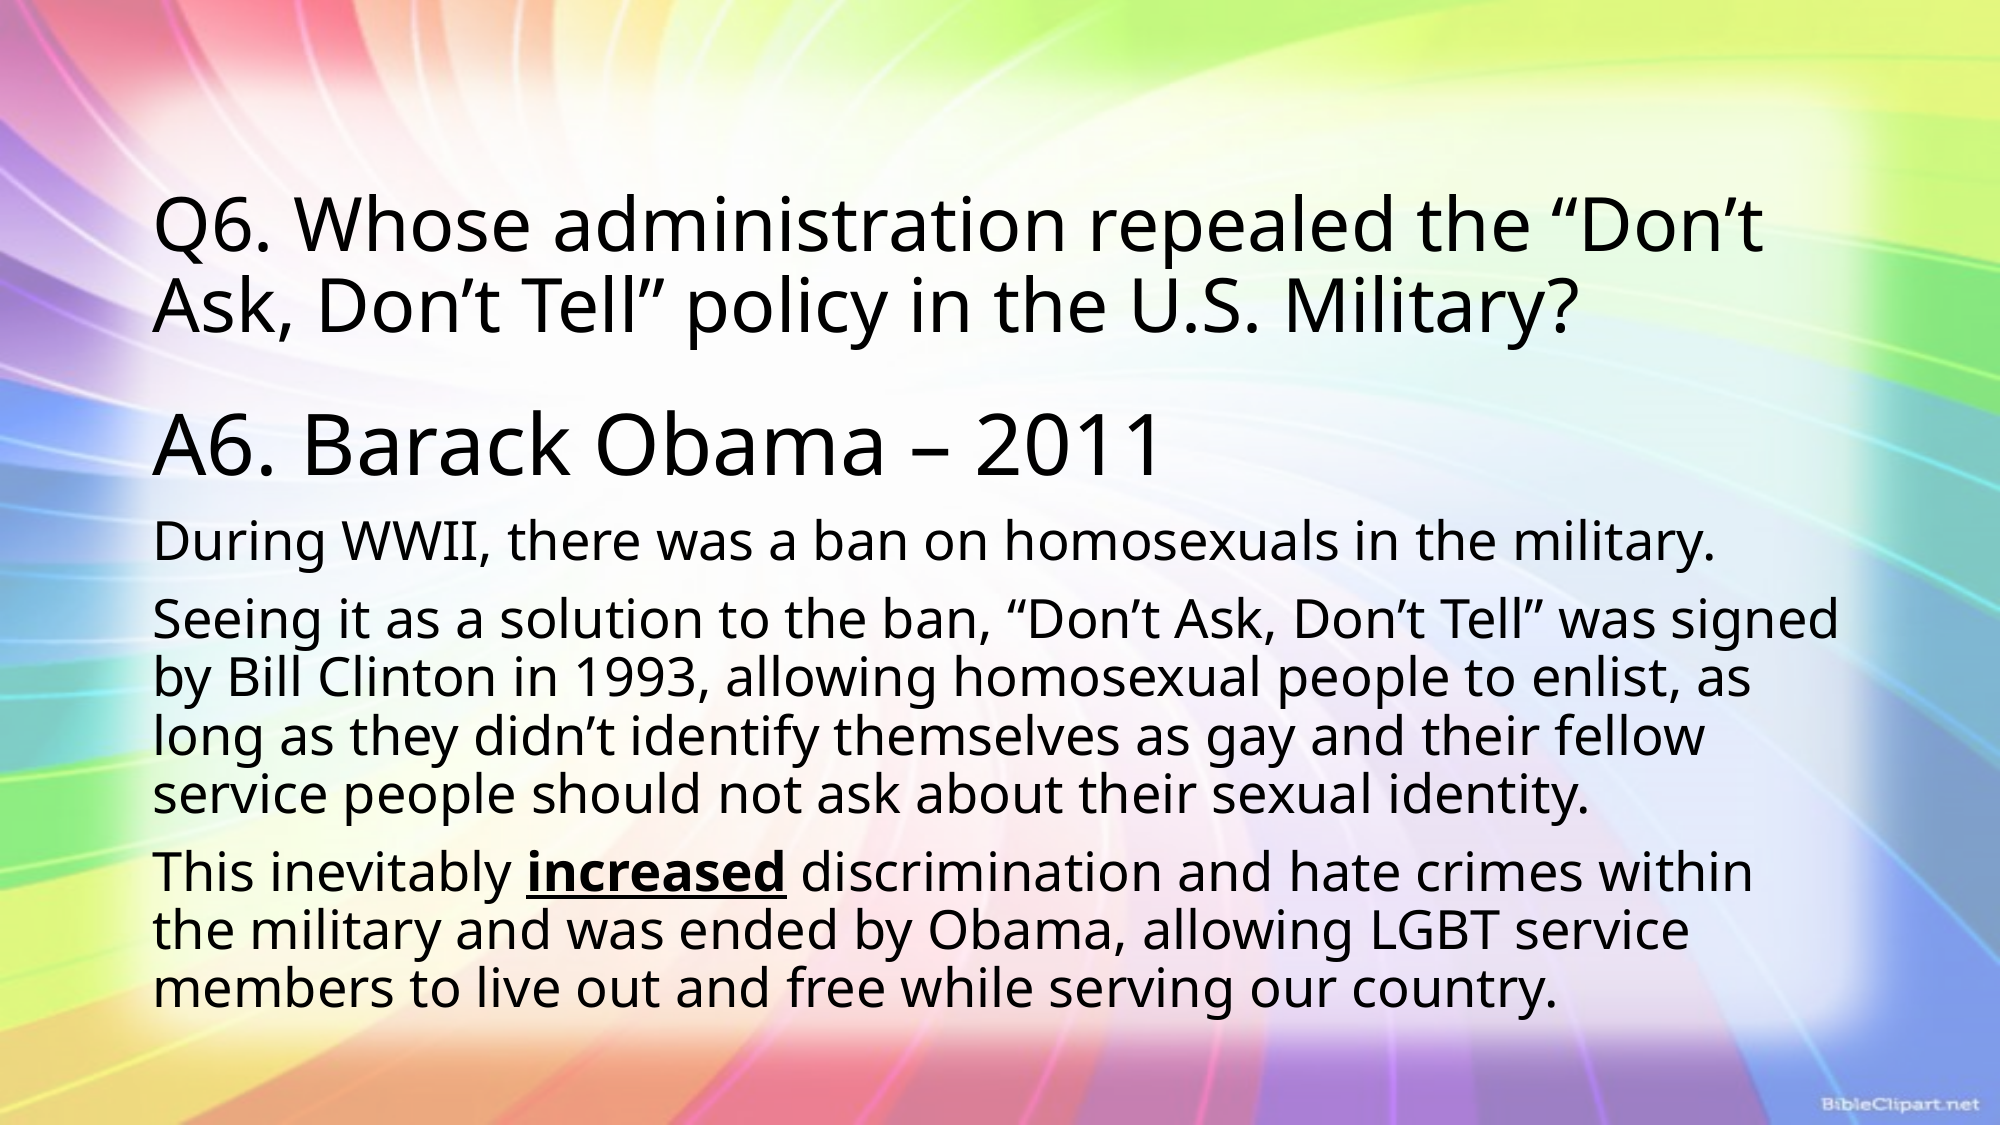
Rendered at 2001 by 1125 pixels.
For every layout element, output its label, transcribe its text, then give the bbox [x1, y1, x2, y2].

title Q6. Whose administration repealed the “Don’t Ask, Don’t Tell” policy in the U.S. Military? [137, 140, 1863, 394]
list A6. Barack Obama – 2011 During WWII, there was a ban on homosexuals in the military. Seeing it as a solution to the ban, “Don’t Ask, Don’t Tell” was signed by Bill Clinton in 1993, allowing homosexual people to enlist, as long as they didn’t identify themselves as gay and their fellow service people should not ask about their sexual identity. This inevitably increased discrimination and hate crimes within the military and was ended by Obama, allowing LGBT service members to live out and free while serving our country. [137, 394, 1863, 1039]
